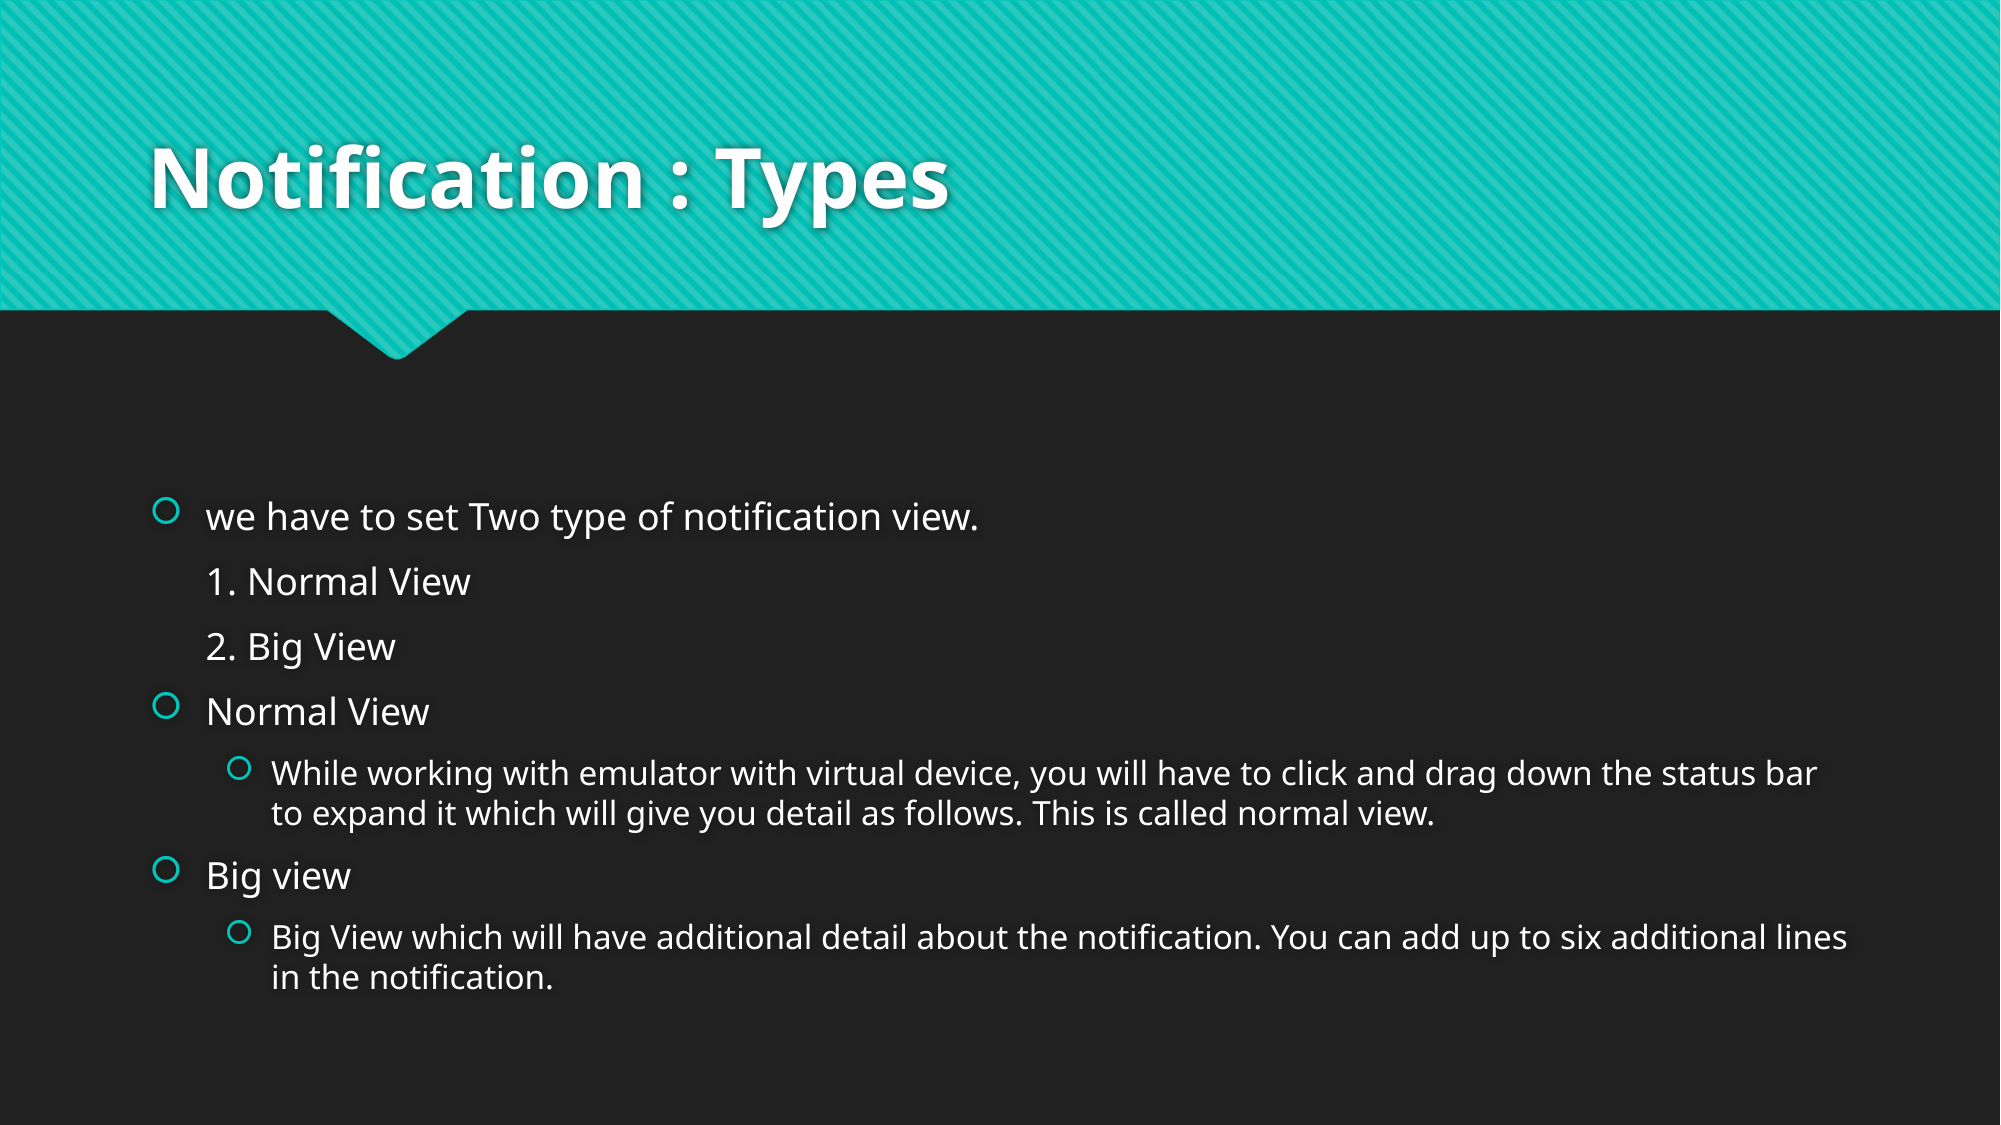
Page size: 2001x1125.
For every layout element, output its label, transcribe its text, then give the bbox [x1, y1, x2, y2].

title Notification : Types [132, 73, 1868, 233]
list we have to set Two type of notification view. 1. Normal View 2. Big View Normal View While working with emulator with virtual device, you will have to click and drag down the status bar to expand it which will give you detail as follows. This is called normal view. Big view Big View which will have additional detail about the notification. You can add up to six additional lines in the notification. [134, 364, 1866, 1125]
